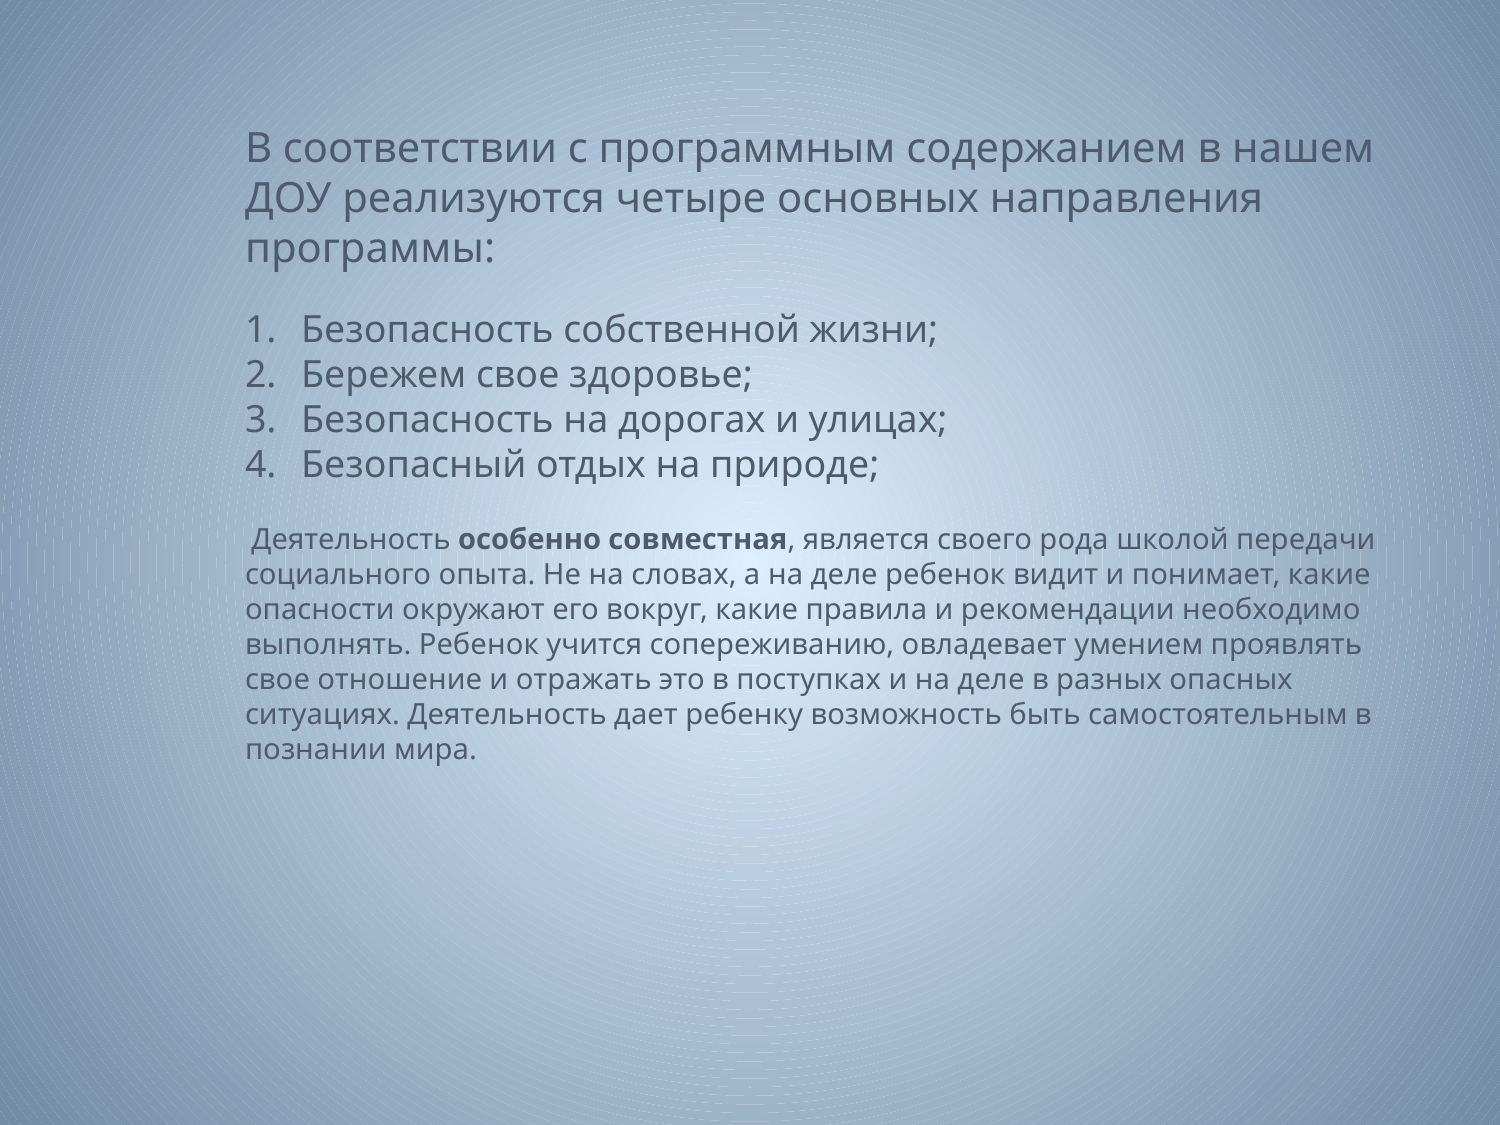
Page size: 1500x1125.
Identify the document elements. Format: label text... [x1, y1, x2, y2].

text_box В соответствии с программным содержанием в нашем ДОУ реализуются четыре основных направления программы: Безопасность собственной жизни; Бережем свое здоровье; Безопасность на дорогах и улицах; Безопасный отдых на природе; Деятельность особенно совместная, является своего рода школой передачи социального опыта. Не на словах, а на деле ребенок видит и понимает, какие опасности окружают его вокруг, какие правила и рекомендации необходимо выполнять. Ребенок учится сопереживанию, овладевает умением проявлять свое отношение и отражать это в поступках и на деле в разных опасных ситуациях. Деятельность дает ребенку возможность быть самостоятельным в познании мира. [230, 78, 1447, 803]
